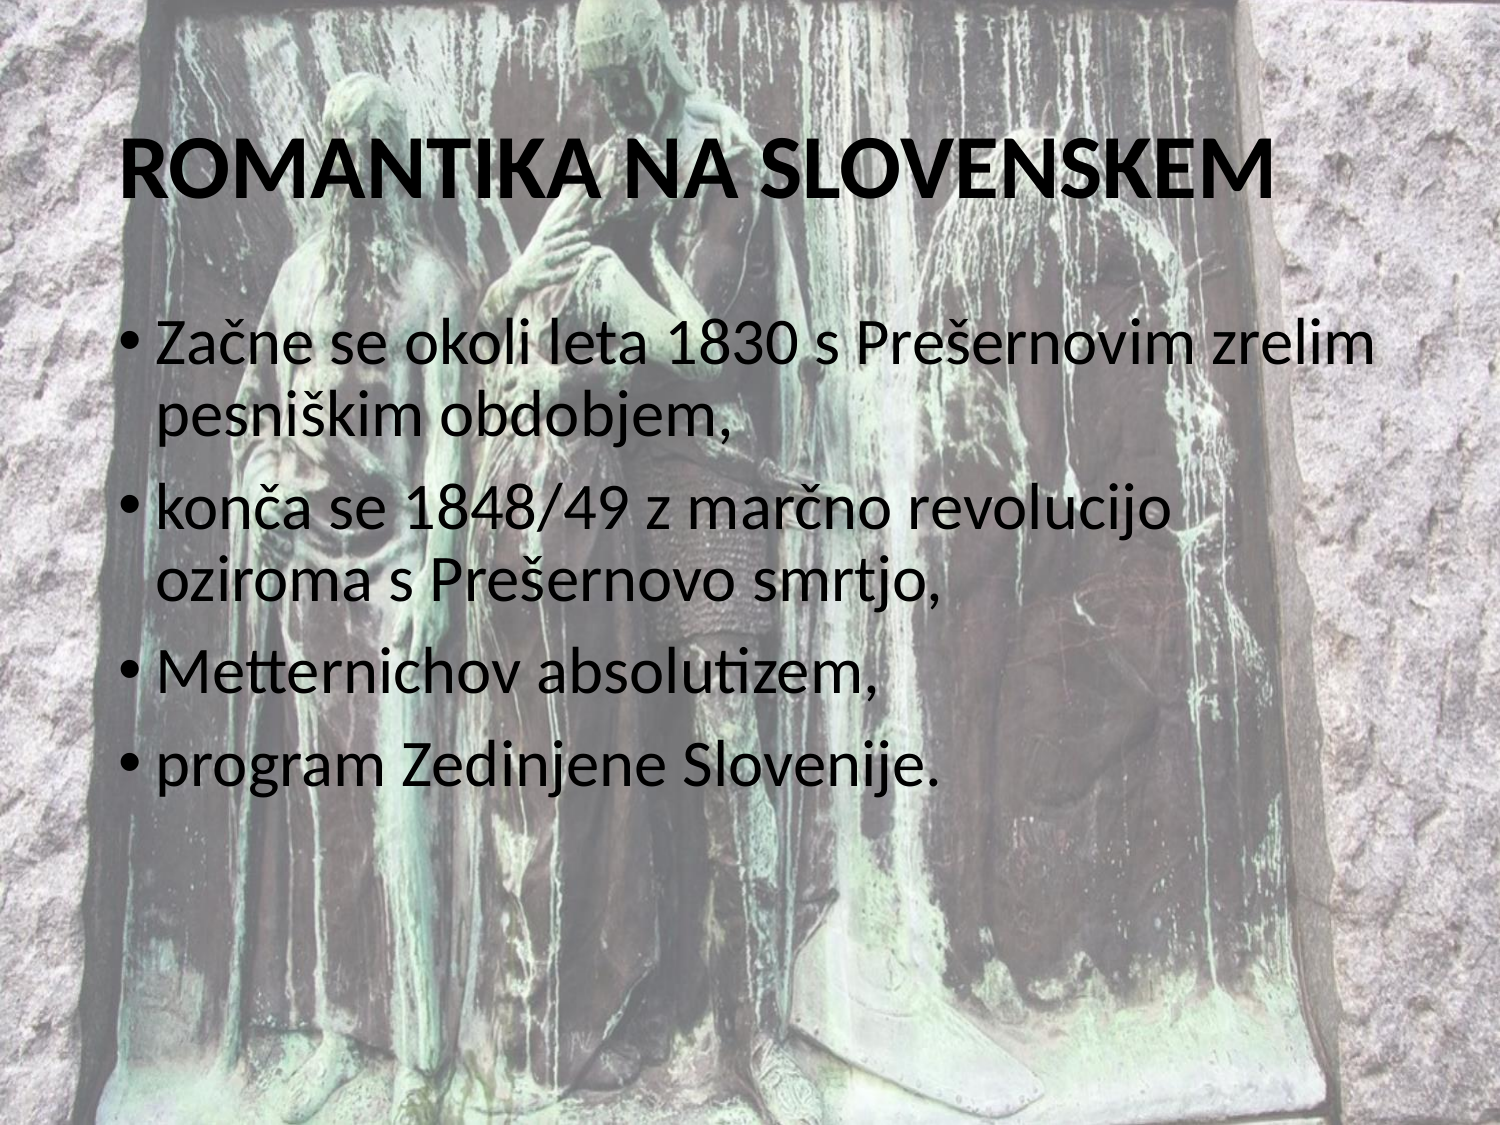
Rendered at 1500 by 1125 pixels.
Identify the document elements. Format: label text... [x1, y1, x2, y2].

title ROMANTIKA NA SLOVENSKEM [103, 59, 1397, 278]
list Začne se okoli leta 1830 s Prešernovim zrelim pesniškim obdobjem, konča se 1848/49 z marčno revolucijo oziroma s Prešernovo smrtjo, Metternichov absolutizem, program Zedinjene Slovenije. [103, 299, 1397, 1014]
picture [0, 0, 1500, 1125]
